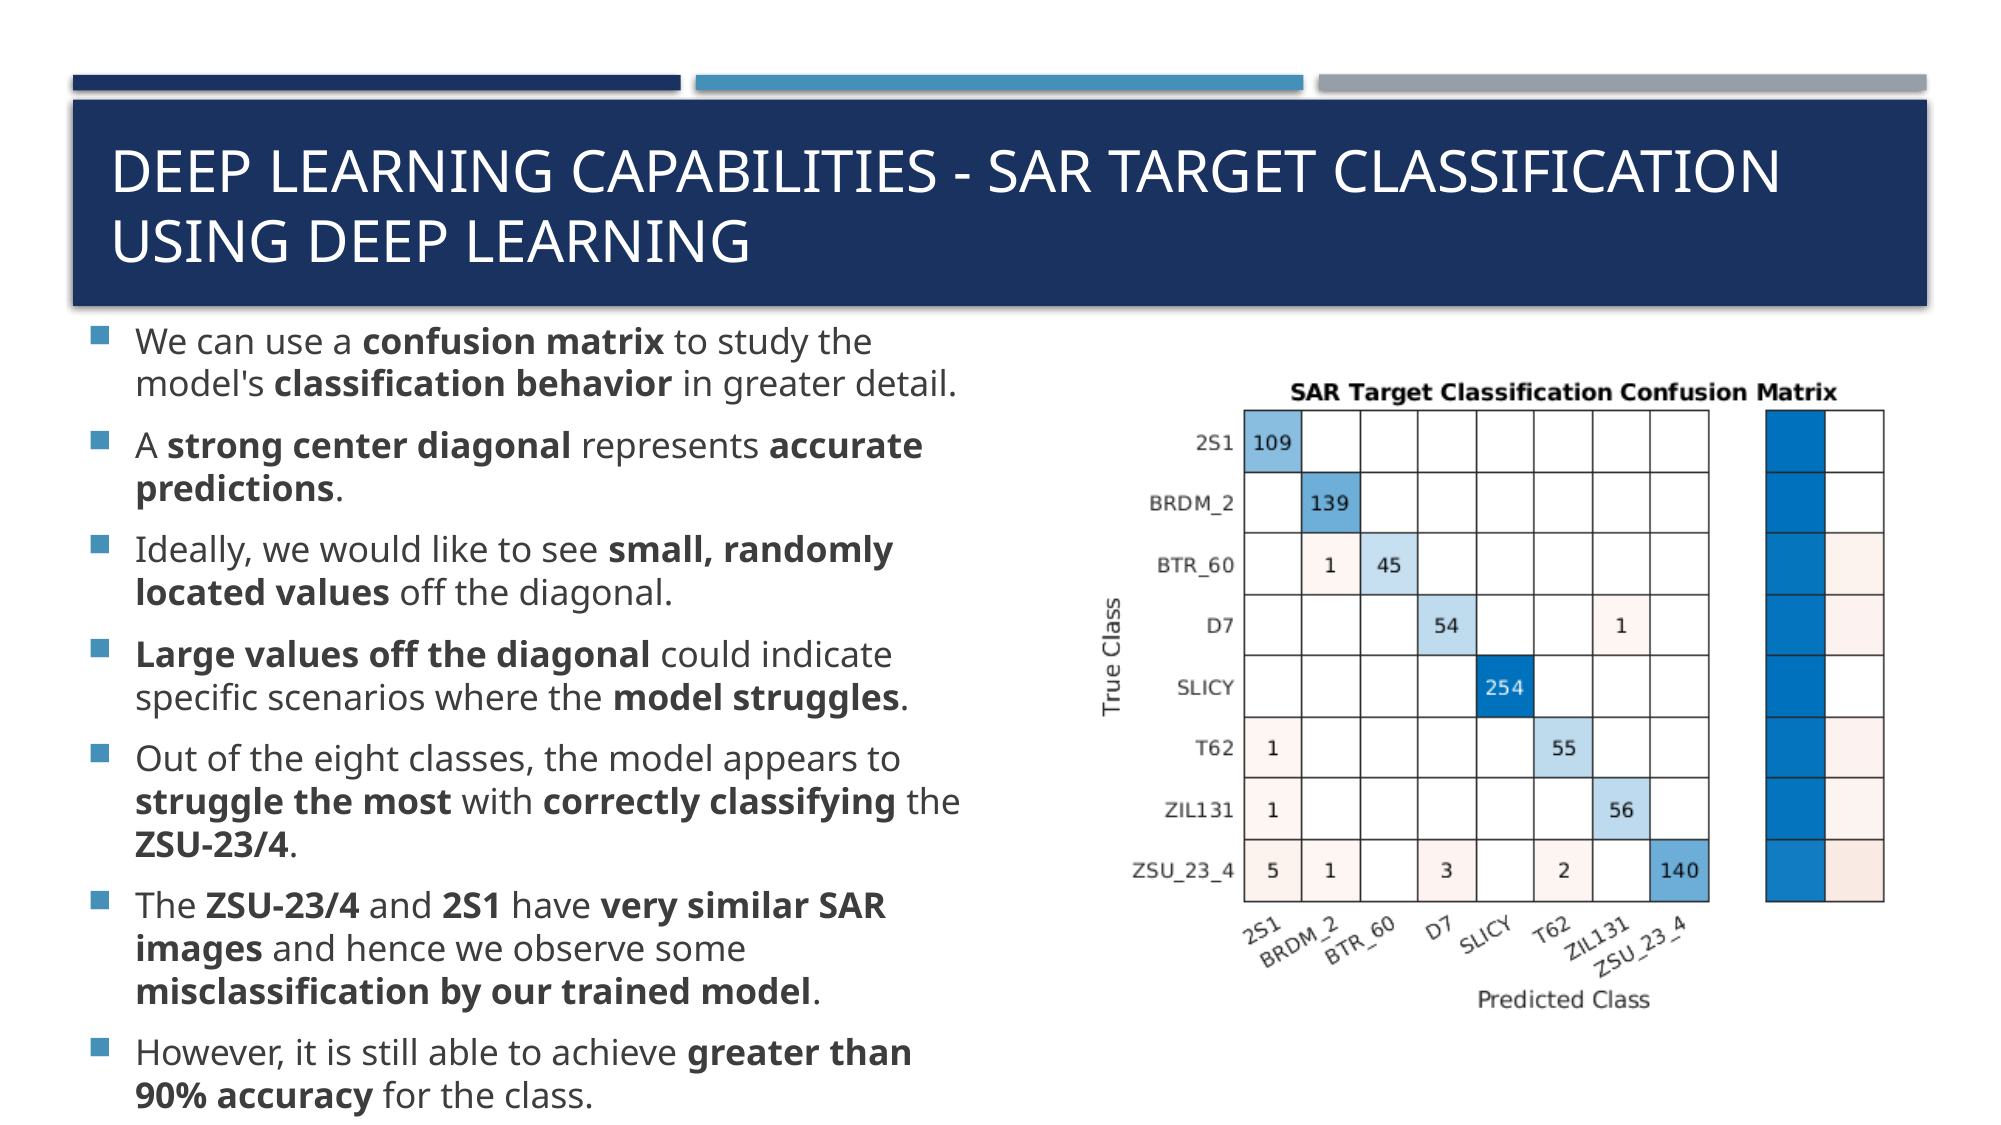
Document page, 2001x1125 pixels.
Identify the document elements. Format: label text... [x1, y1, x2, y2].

title Deep Learning Capabilities - SAR Target Classification Using Deep learning [95, 119, 1905, 282]
list We can use a confusion matrix to study the model's classification behavior in greater detail. A strong center diagonal represents accurate predictions. Ideally, we would like to see small, randomly located values off the diagonal. Large values off the diagonal could indicate specific scenarios where the model struggles. Out of the eight classes, the model appears to struggle the most with correctly classifying the ZSU-23/4. The ZSU-23/4 and 2S1 have very similar SAR images and hence we observe some misclassification by our trained model. However, it is still able to achieve greater than 90% accuracy for the class. [72, 309, 1000, 1125]
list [1088, 364, 1906, 1022]
